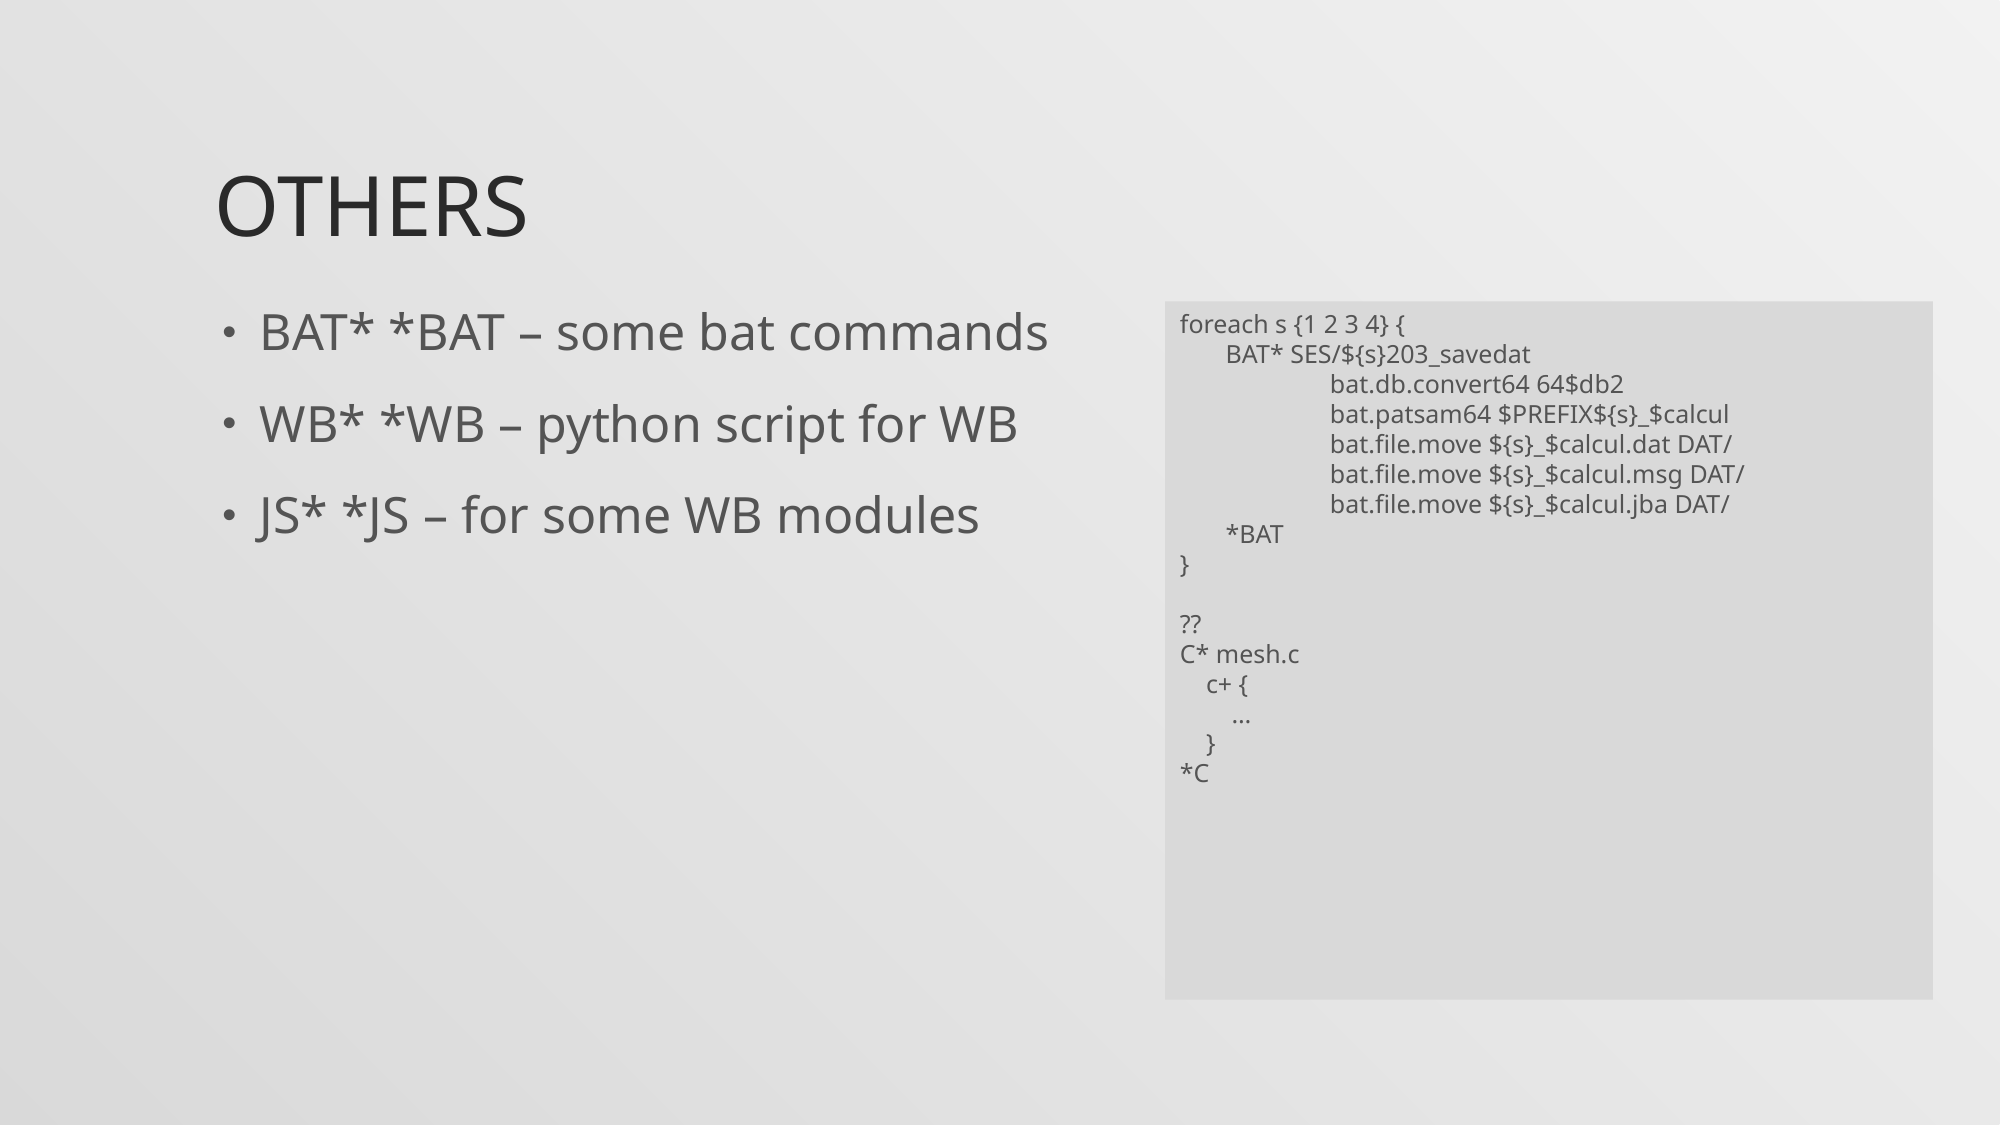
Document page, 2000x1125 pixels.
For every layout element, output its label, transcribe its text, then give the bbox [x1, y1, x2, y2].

text_box foreach s {1 2 3 4} { BAT* SES/${s}203_savedat bat.db.convert64 64$db2 bat.patsam64 $PREFIX${s}_$calcul bat.file.move ${s}_$calcul.dat DAT/ bat.file.move ${s}_$calcul.msg DAT/ bat.file.move ${s}_$calcul.jba DAT/ *BAT } ?? C* mesh.c c+ { … } *C [1165, 301, 1933, 1000]
title OTHERS [199, 45, 1800, 263]
list BAT* *BAT – some bat commands WB* *WB – python script for WB JS* *JS – for some WB modules [199, 299, 1800, 1013]
